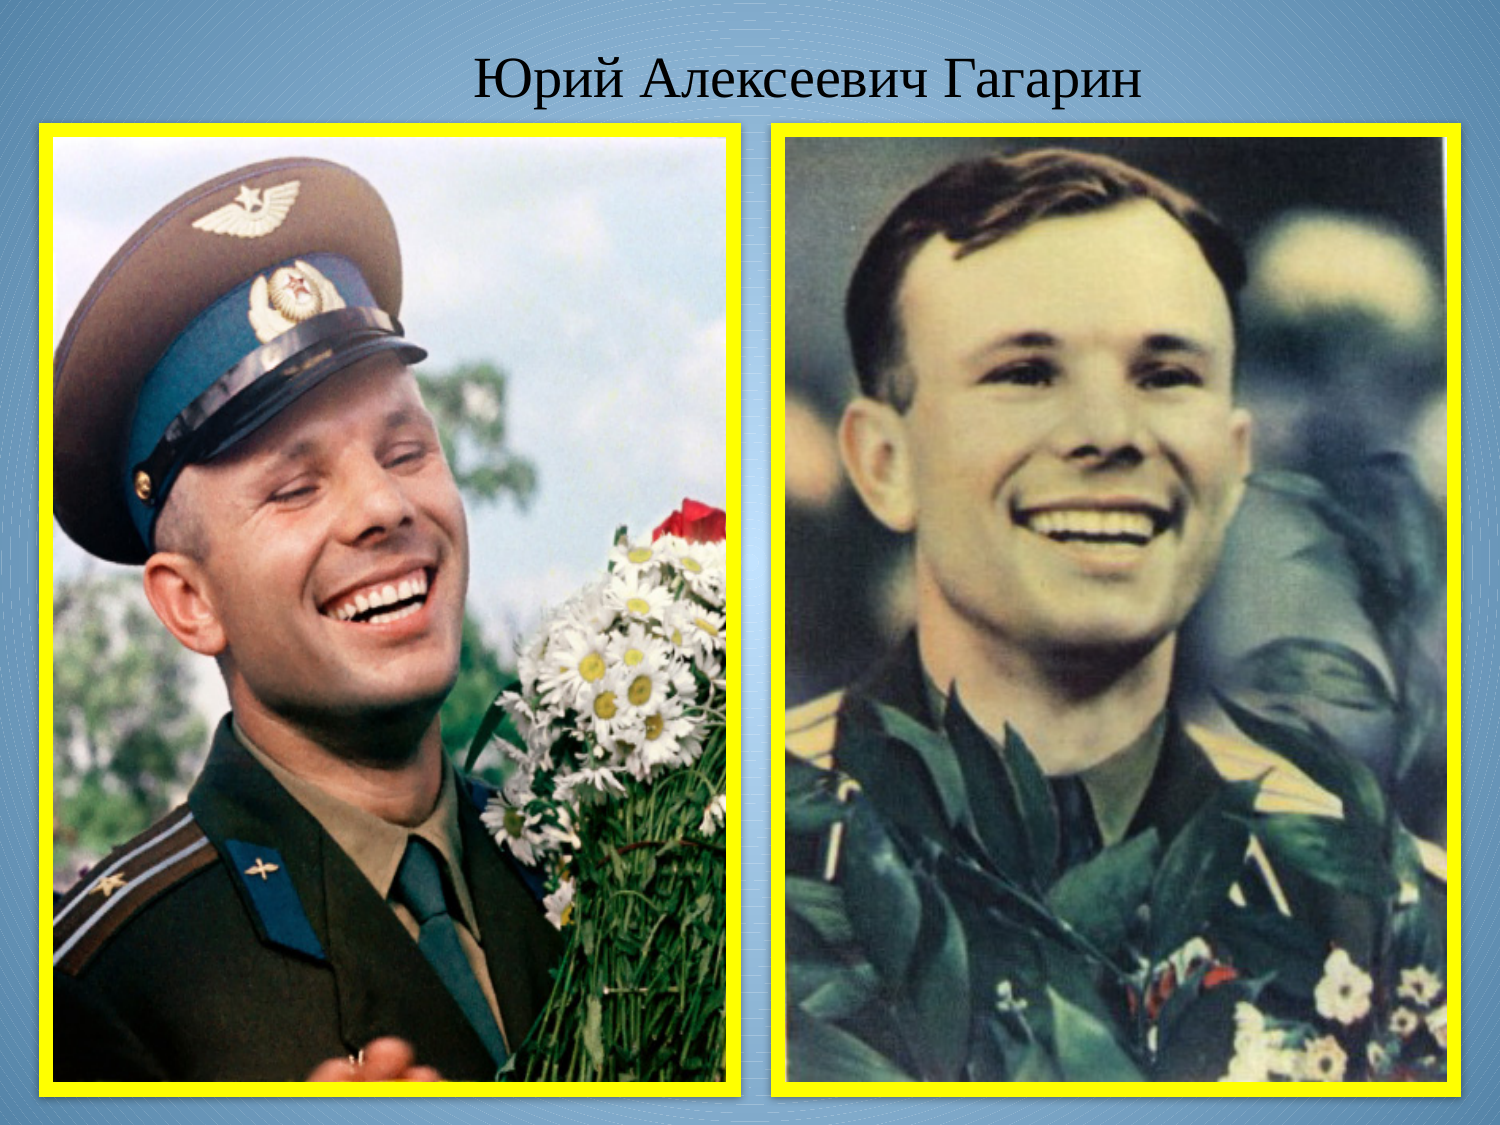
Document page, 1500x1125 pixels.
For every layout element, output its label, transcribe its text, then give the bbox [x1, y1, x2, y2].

text_box Юрий Алексеевич Гагарин [458, 31, 1159, 117]
picture [785, 136, 1448, 1083]
title [64, 0, 1447, 231]
picture [52, 136, 727, 1083]
